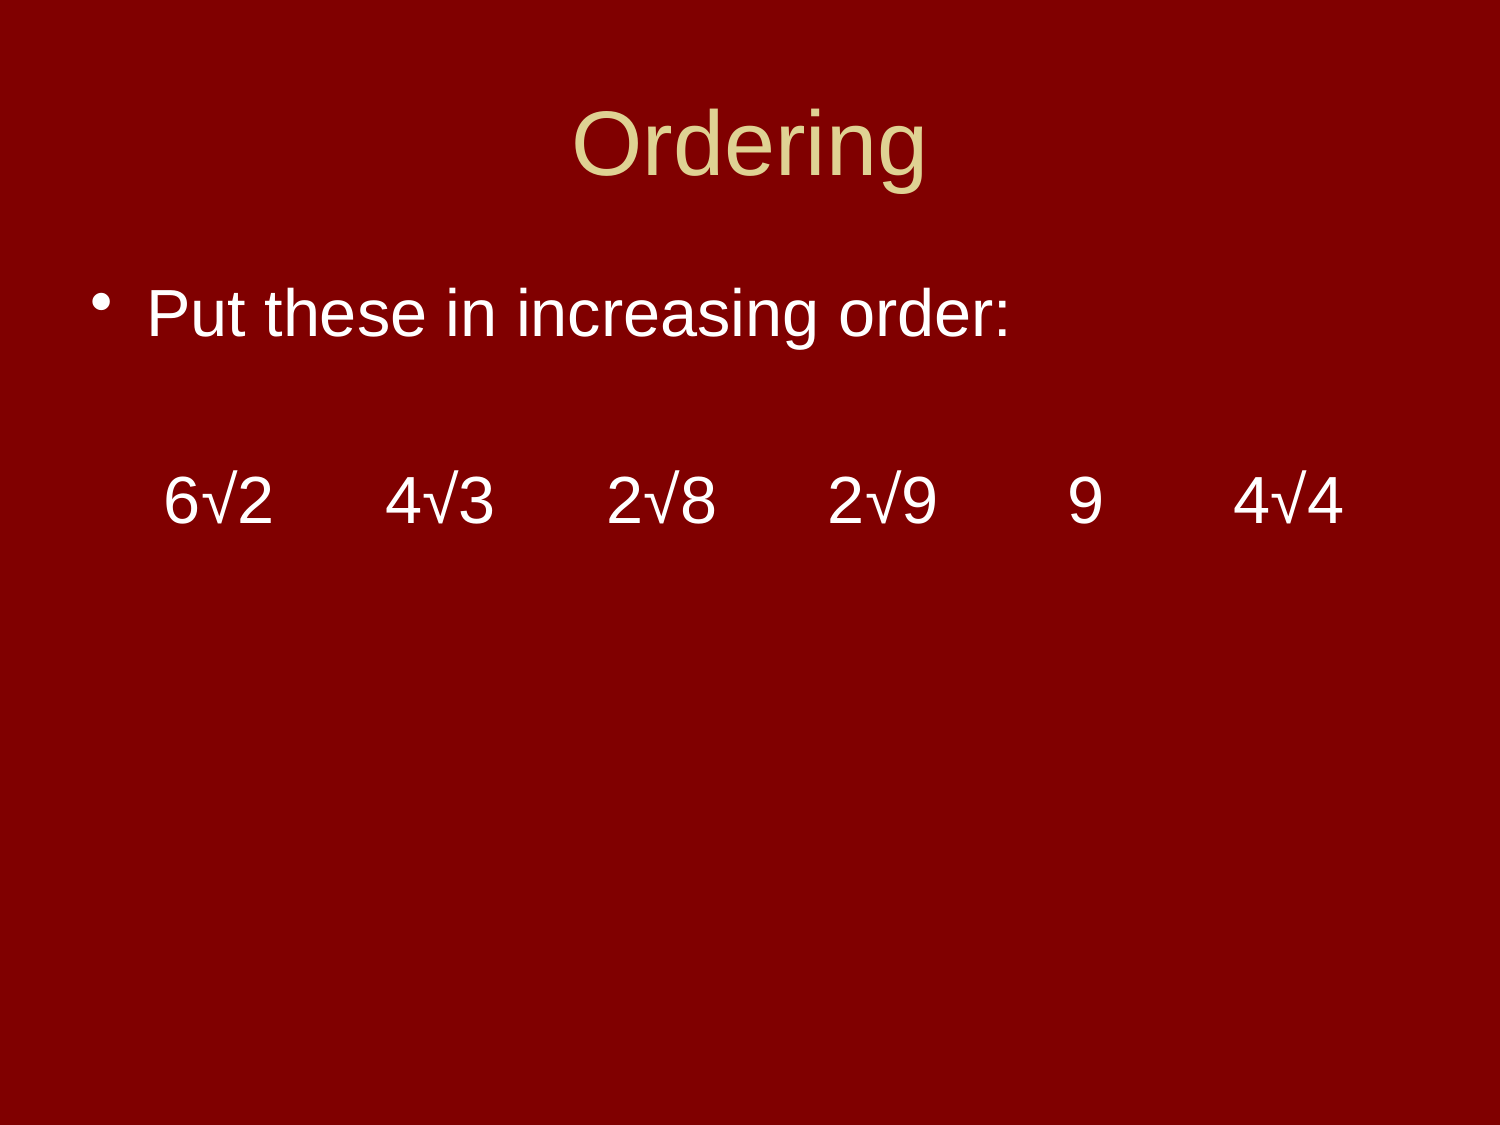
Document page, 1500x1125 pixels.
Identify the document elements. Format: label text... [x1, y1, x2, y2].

title Ordering [74, 44, 1426, 233]
list Put these in increasing order: 6√2 4√3 2√8 2√9 9 4√4 [74, 262, 1426, 1006]
